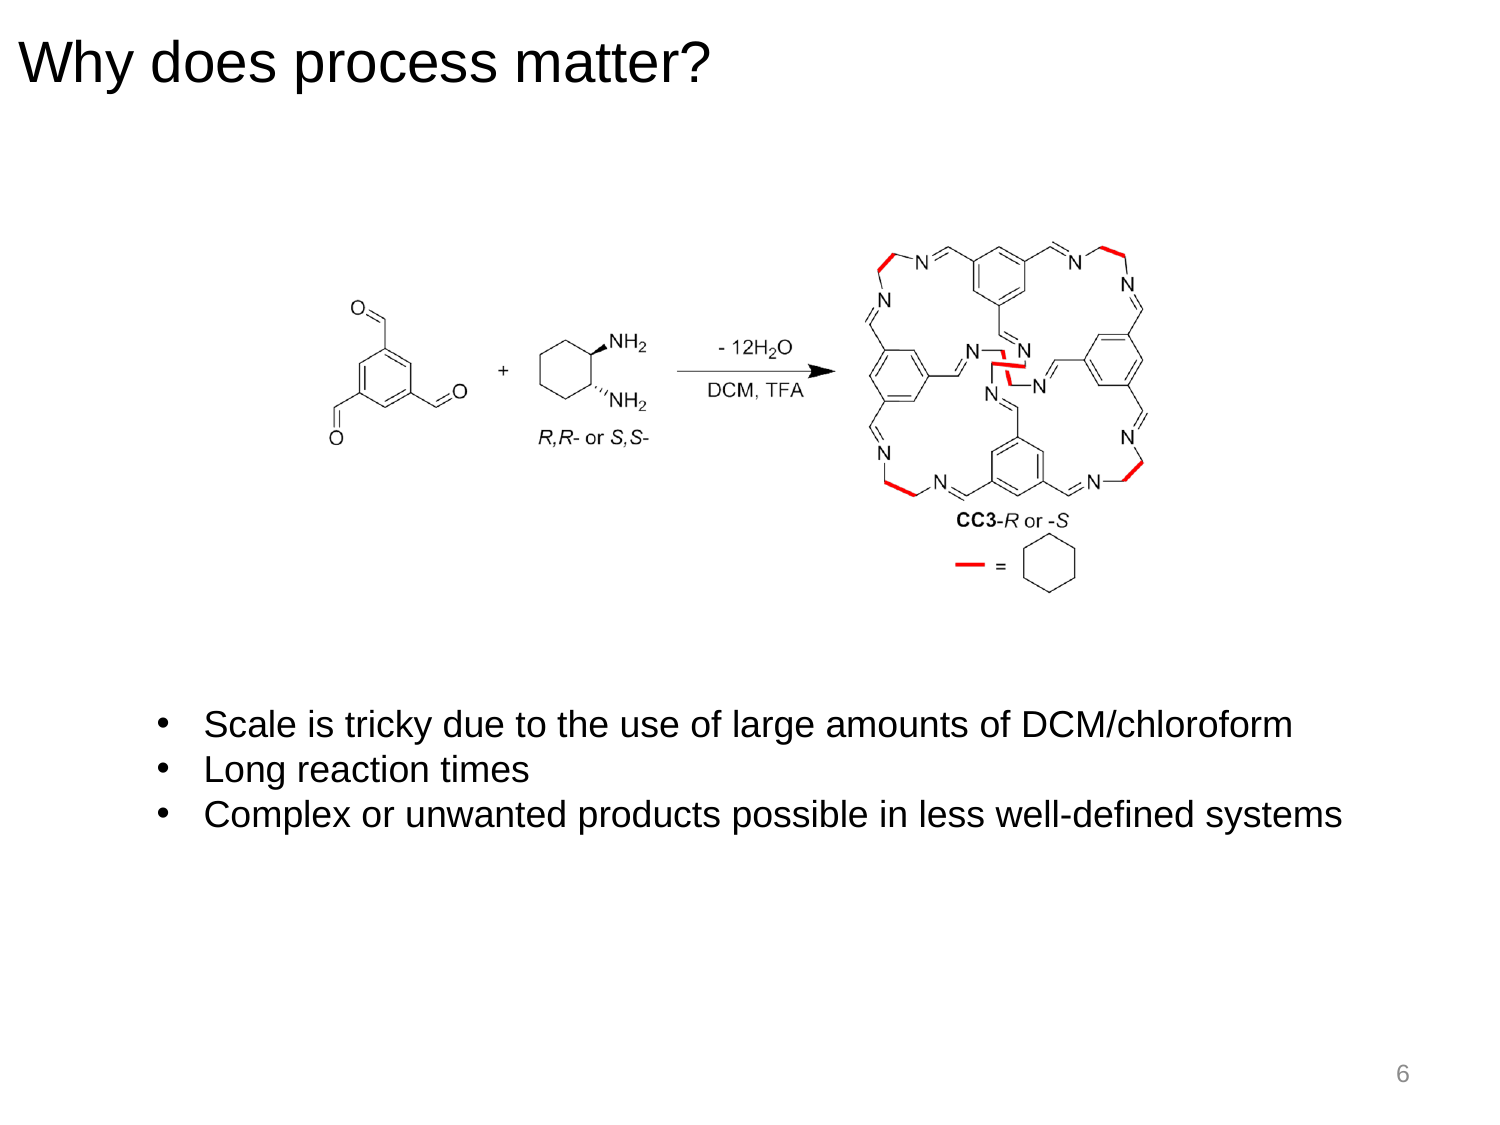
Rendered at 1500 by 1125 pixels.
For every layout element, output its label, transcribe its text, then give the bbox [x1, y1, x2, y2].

text_box Scale is tricky due to the use of large amounts of DCM/chloroform Long reaction times Complex or unwanted products possible in less well-defined systems [141, 692, 1358, 843]
slide_number 6 [1074, 1042, 1425, 1103]
text_box Why does process matter? [0, 16, 868, 101]
picture [324, 237, 1152, 597]
